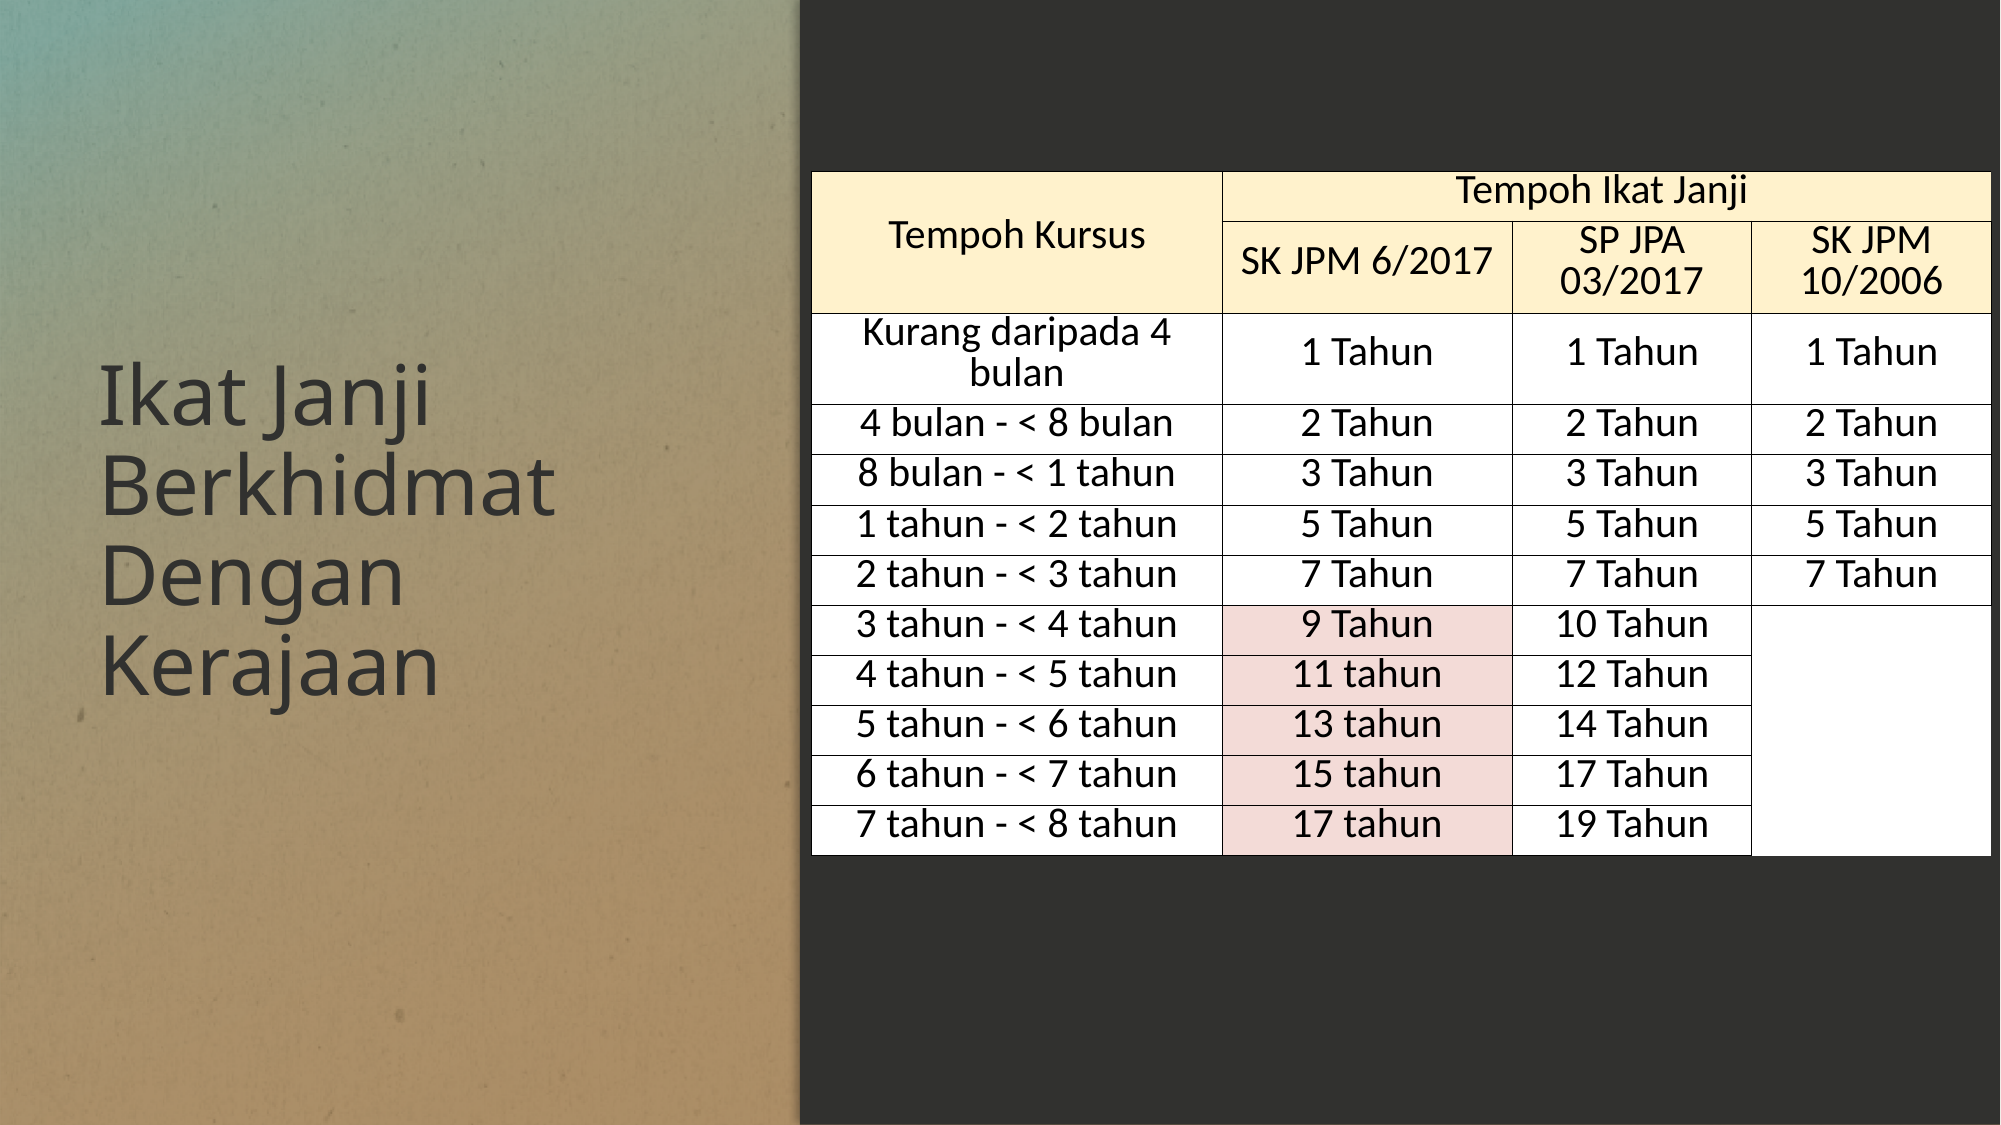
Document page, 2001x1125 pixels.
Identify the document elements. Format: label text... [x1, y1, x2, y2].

title Ikat Janji Berkhidmat Dengan Kerajaan [83, 420, 748, 721]
table_cell 10 Tahun [1513, 606, 1751, 655]
table_cell SK JPM 10/2006 [1752, 222, 1991, 313]
table_cell 11 tahun [1223, 656, 1512, 705]
table_cell 2 Tahun [1513, 405, 1751, 454]
table_cell 7 Tahun [1513, 556, 1751, 605]
table_header Tempoh Ikat Janji [1223, 172, 1991, 221]
table_cell Kurang daripada 4 bulan [812, 314, 1222, 404]
table_cell 7 Tahun [1752, 556, 1991, 605]
table_cell 4 tahun - < 5 tahun [812, 656, 1222, 705]
table_cell SP JPA 03/2017 [1513, 222, 1751, 313]
table_cell 8 bulan - < 1 tahun [812, 455, 1222, 505]
table_cell 2 Tahun [1223, 405, 1512, 454]
table_cell 19 Tahun [1513, 806, 1751, 855]
table_cell 6 tahun - < 7 tahun [812, 756, 1222, 805]
table_cell 1 Tahun [1223, 314, 1512, 404]
table_cell 15 tahun [1223, 756, 1512, 805]
table_cell 17 Tahun [1513, 756, 1751, 805]
picture [0, 0, 799, 1125]
table_cell 7 Tahun [1223, 556, 1512, 605]
table_cell 12 Tahun [1513, 656, 1751, 705]
table_cell 5 Tahun [1752, 506, 1991, 555]
table_cell [1752, 606, 1991, 856]
table_cell 13 tahun [1223, 706, 1512, 755]
table_cell 2 tahun - < 3 tahun [812, 556, 1222, 605]
table_cell 17 tahun [1223, 806, 1512, 855]
table_cell 4 bulan - < 8 bulan [812, 405, 1222, 454]
table_cell 5 tahun - < 6 tahun [812, 706, 1222, 755]
table_cell 5 Tahun [1513, 506, 1751, 555]
table_cell 3 Tahun [1752, 455, 1991, 505]
table_cell 14 Tahun [1513, 706, 1751, 755]
table_cell 3 Tahun [1223, 455, 1512, 505]
table_cell SK JPM 6/2017 [1223, 222, 1512, 313]
table_cell 3 Tahun [1513, 455, 1751, 505]
table_cell 1 Tahun [1752, 314, 1991, 404]
table_cell 5 Tahun [1223, 506, 1512, 555]
table_cell 2 Tahun [1752, 405, 1991, 454]
table_cell 7 tahun - < 8 tahun [812, 806, 1222, 855]
table_cell 1 Tahun [1513, 314, 1751, 404]
table_cell 3 tahun - < 4 tahun [812, 606, 1222, 655]
table_cell 9 Tahun [1223, 606, 1512, 655]
table_header Tempoh Kursus [812, 172, 1222, 313]
table_cell 1 tahun - < 2 tahun [812, 506, 1222, 555]
